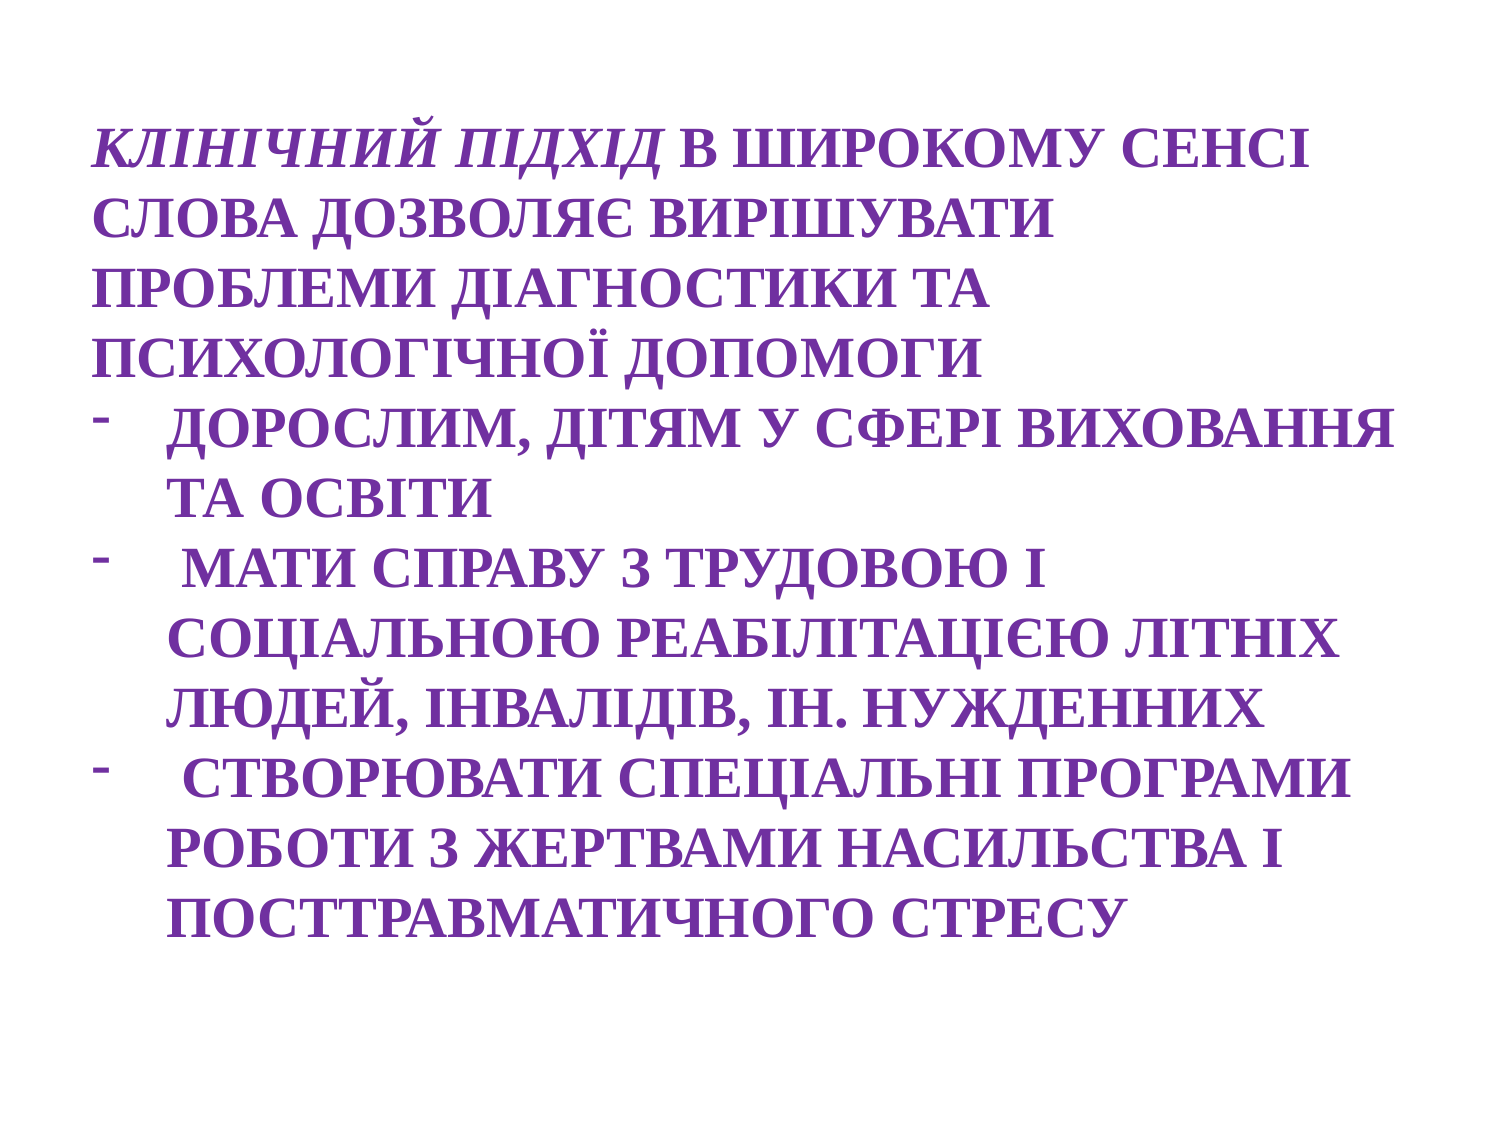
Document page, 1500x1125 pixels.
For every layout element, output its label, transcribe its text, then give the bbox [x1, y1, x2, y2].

text_box КЛІНІЧНИЙ ПІДХІД В ШИРОКОМУ СЕНСІ СЛОВА ДОЗВОЛЯЄ ВИРІШУВАТИ ПРОБЛЕМИ ДІАГНОСТИКИ ТА ПСИХОЛОГІЧНОЇ ДОПОМОГИ ДОРОСЛИМ, ДІТЯМ У СФЕРІ ВИХОВАННЯ ТА ОСВІТИ МАТИ СПРАВУ З ТРУДОВОЮ І СОЦІАЛЬНОЮ РЕАБІЛІТАЦІЄЮ ЛІТНІХ ЛЮДЕЙ, ІНВАЛІДІВ, ІН. НУЖДЕННИХ СТВОРЮВАТИ СПЕЦІАЛЬНІ ПРОГРАМИ РОБОТИ З ЖЕРТВАМИ НАСИЛЬСТВА І ПОСТТРАВМАТИЧНОГО СТРЕСУ [76, 101, 1412, 1002]
